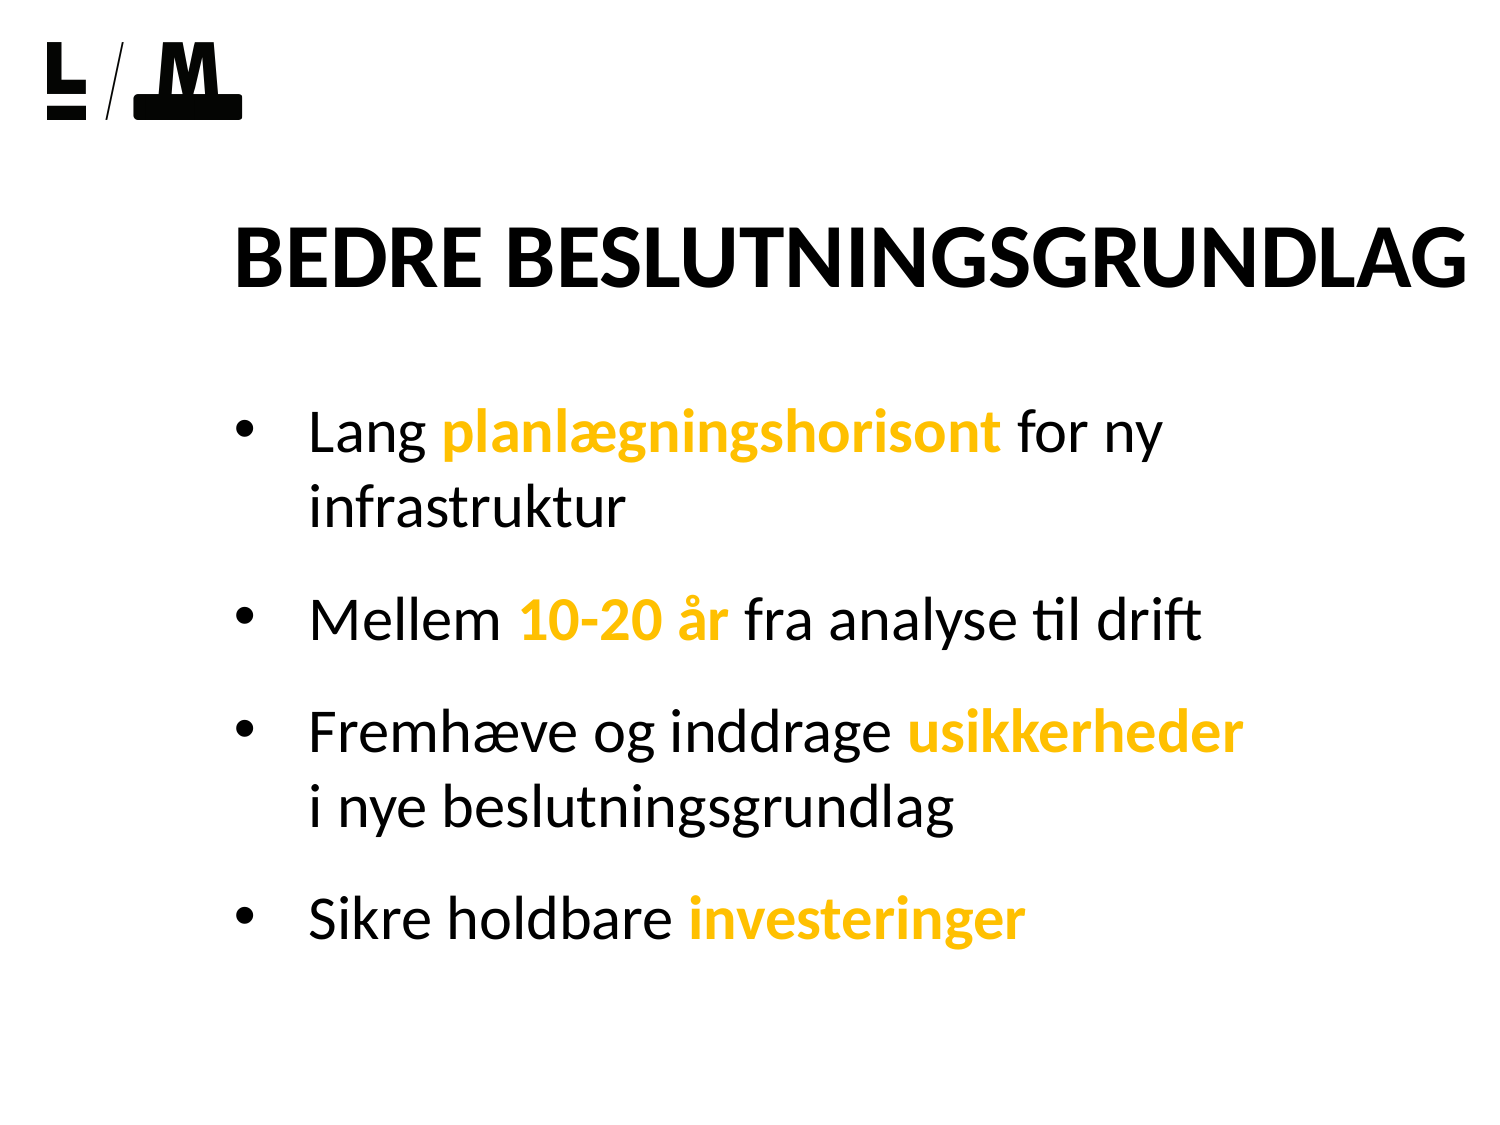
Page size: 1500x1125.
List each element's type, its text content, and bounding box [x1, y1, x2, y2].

list Lang planlægningshorisont for ny infrastruktur Mellem 10-20 år fra analyse til drift Fremhæve og inddrage usikkerheder i nye beslutningsgrundlag Sikre holdbare investeringer [233, 390, 1264, 1125]
title Bedre beslutningsgrundlag [233, 196, 1500, 339]
